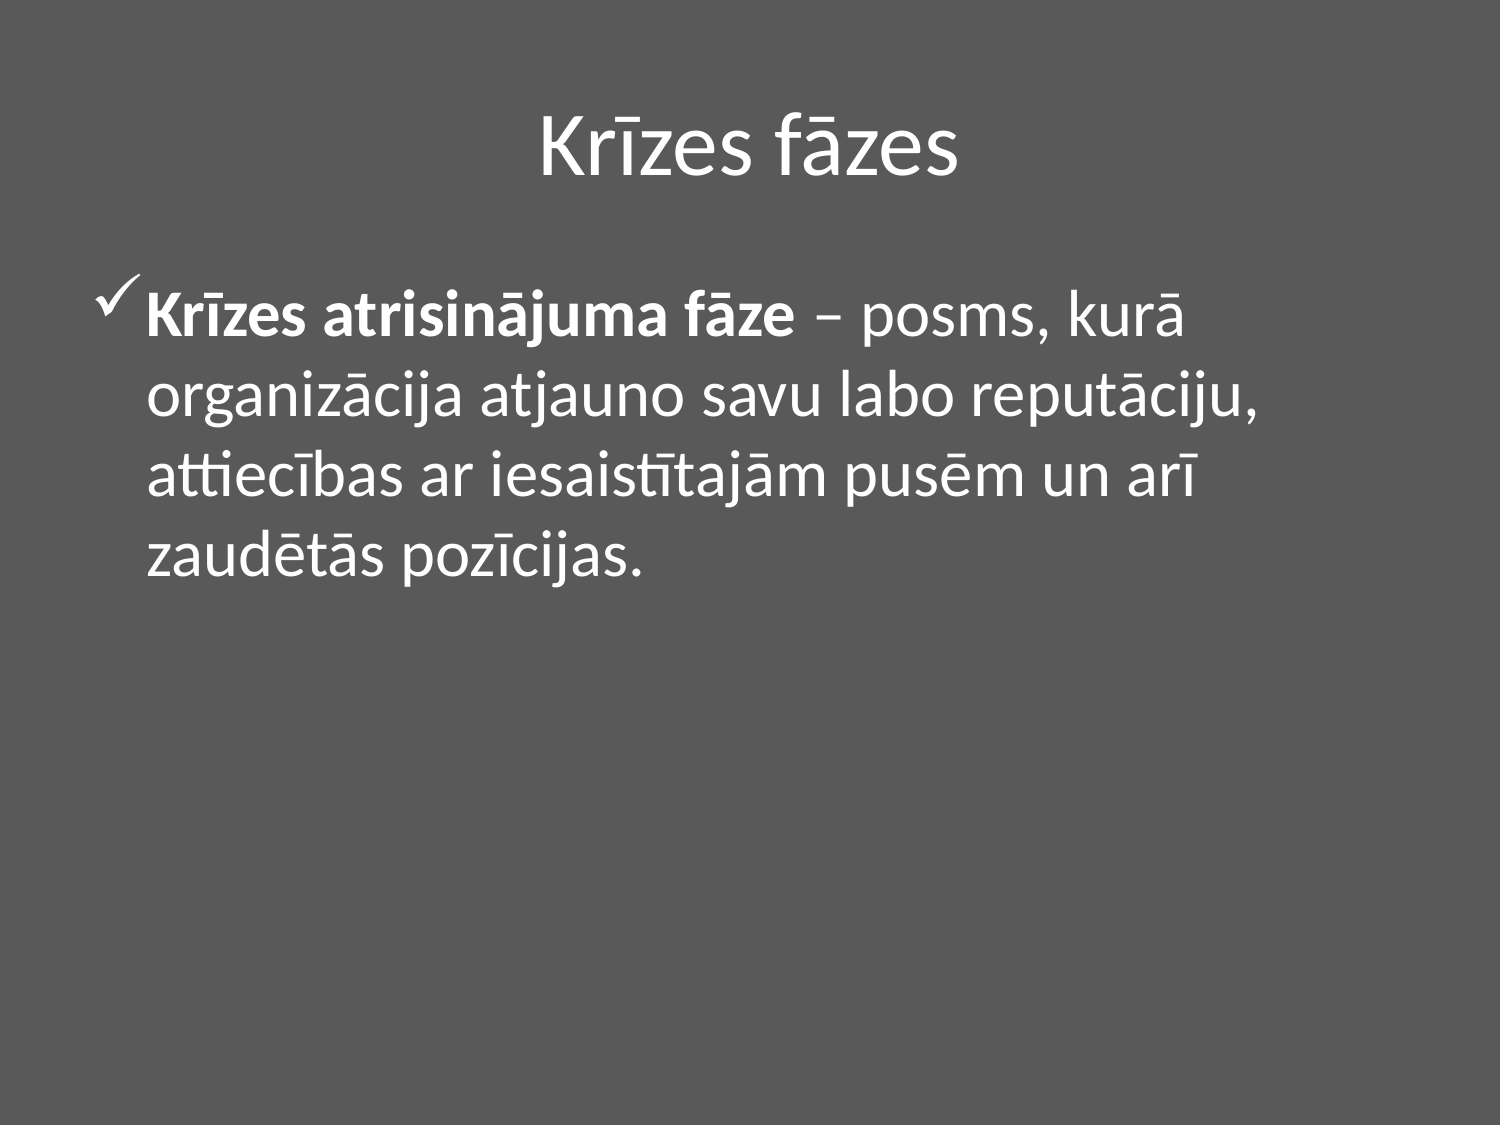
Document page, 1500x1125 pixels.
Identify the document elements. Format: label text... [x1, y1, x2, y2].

title Krīzes fāzes [75, 45, 1425, 233]
list Krīzes atrisinājuma fāze – posms, kurā organizācija atjauno savu labo reputāciju, attiecības ar iesaistītajām pusēm un arī zaudētās pozīcijas. [75, 262, 1425, 1005]
